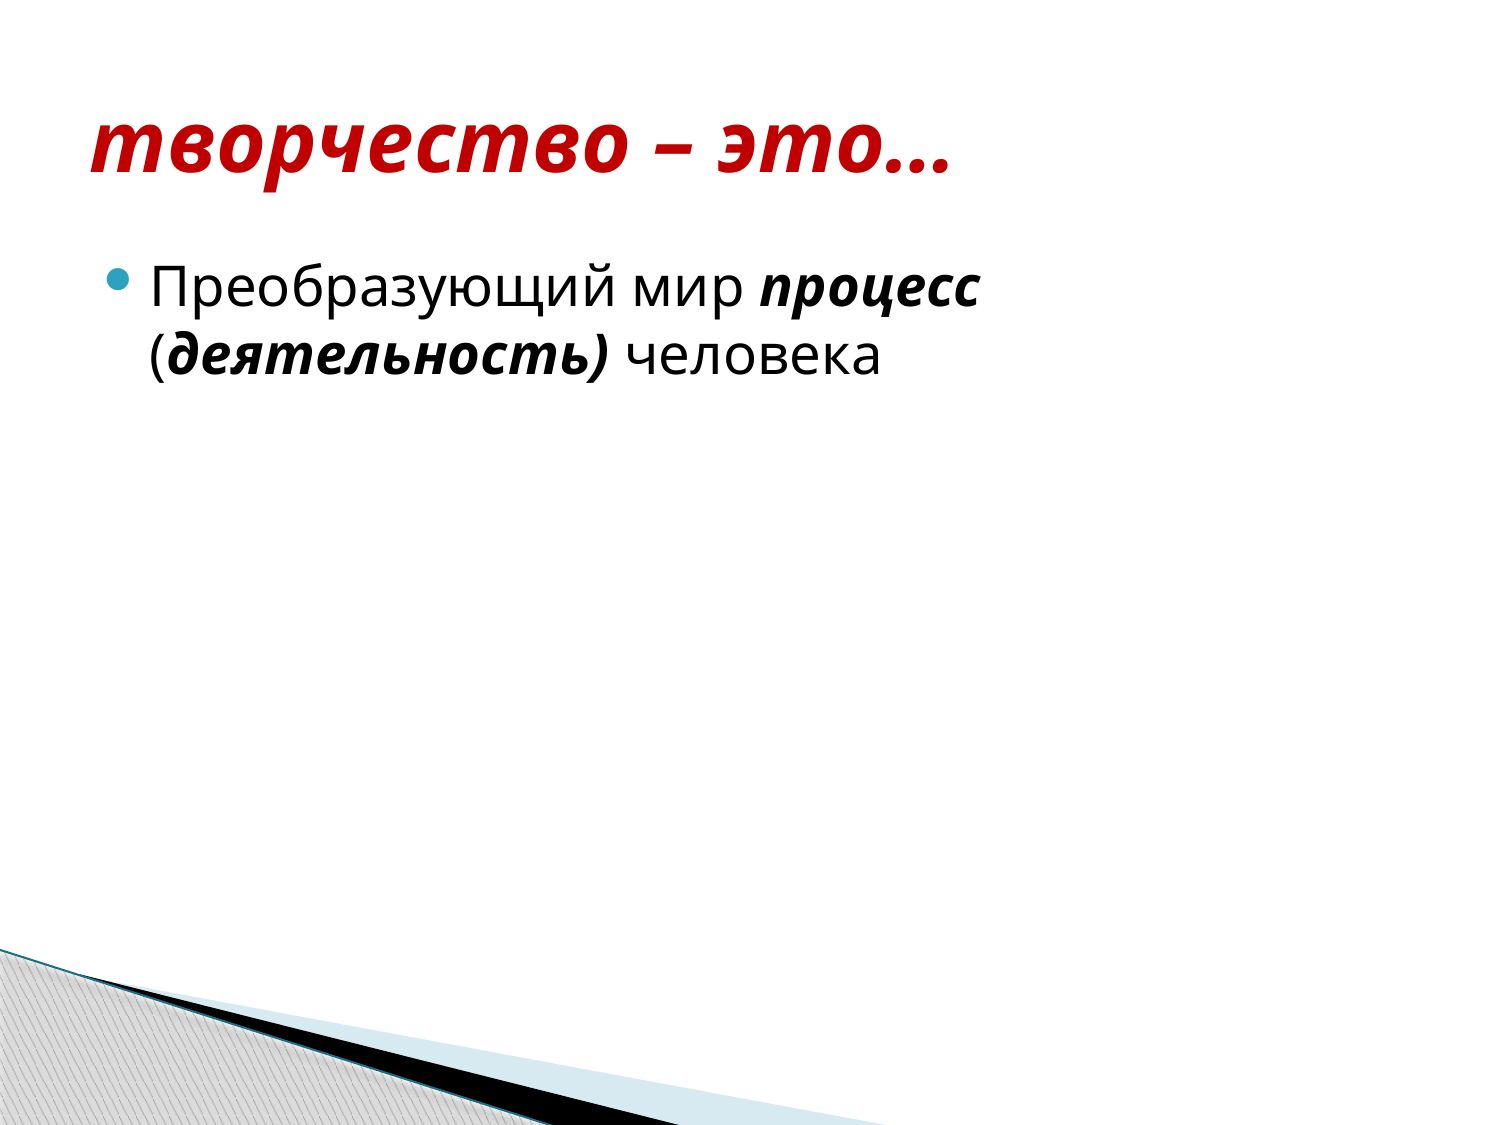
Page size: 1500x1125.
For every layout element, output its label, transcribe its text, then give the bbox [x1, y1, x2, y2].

list Преобразующий мир процесс (деятельность) человека [74, 242, 1426, 986]
title творчество – это… [75, 45, 1425, 233]
